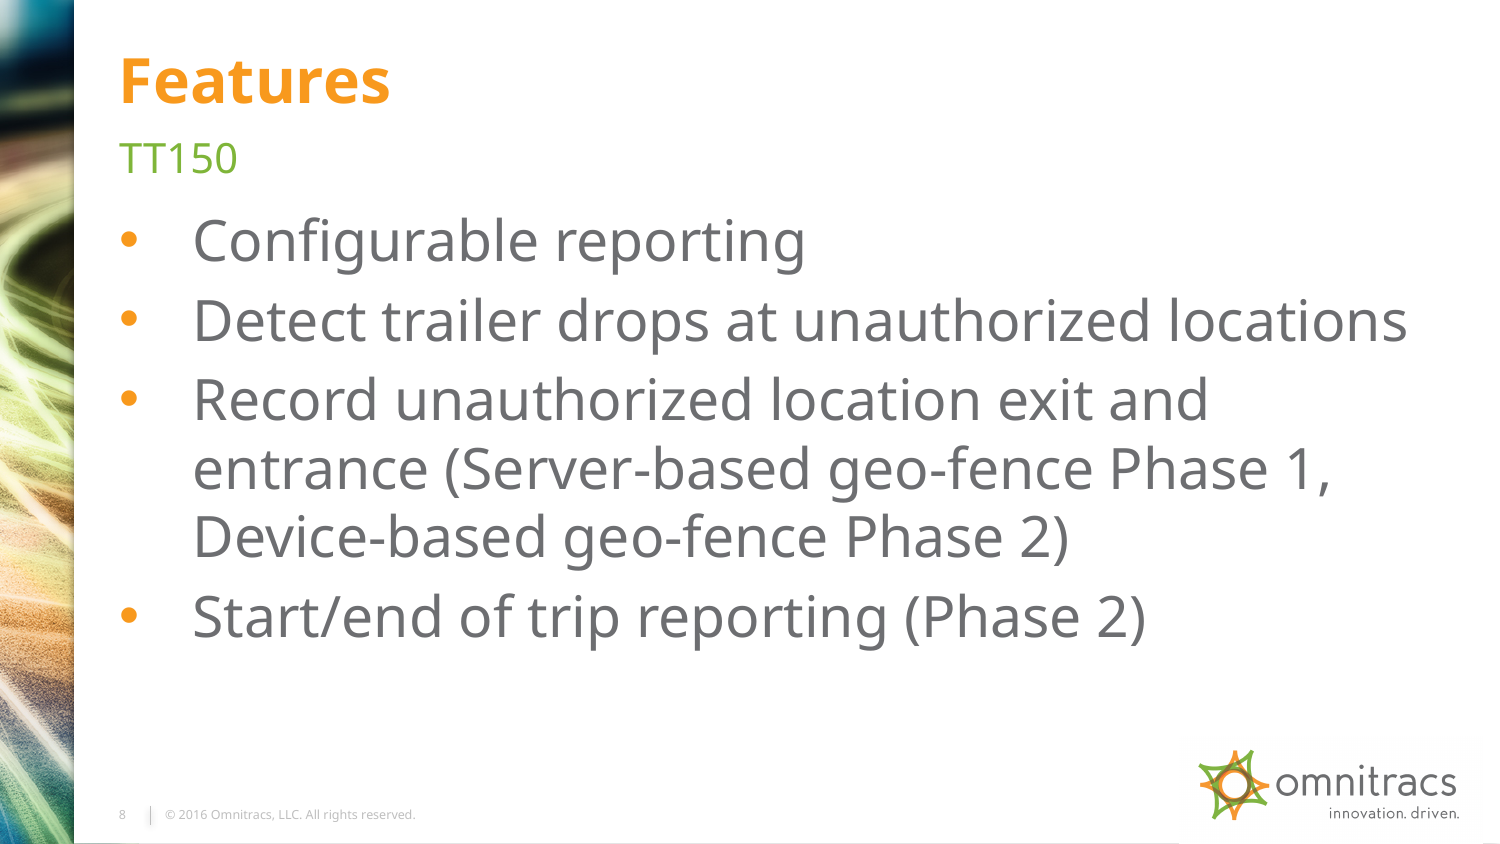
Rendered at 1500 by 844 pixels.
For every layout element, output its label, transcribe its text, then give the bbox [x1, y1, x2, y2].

picture [1179, 736, 1483, 844]
list TT150 [104, 132, 1425, 184]
list Configurable reporting Detect trailer drops at unauthorized locations Record unauthorized location exit and entrance (Server-based geo-fence Phase 1, Device-based geo-fence Phase 2) Start/end of trip reporting (Phase 2) [104, 196, 1425, 723]
title Features [104, 33, 1425, 132]
picture [0, 0, 74, 844]
